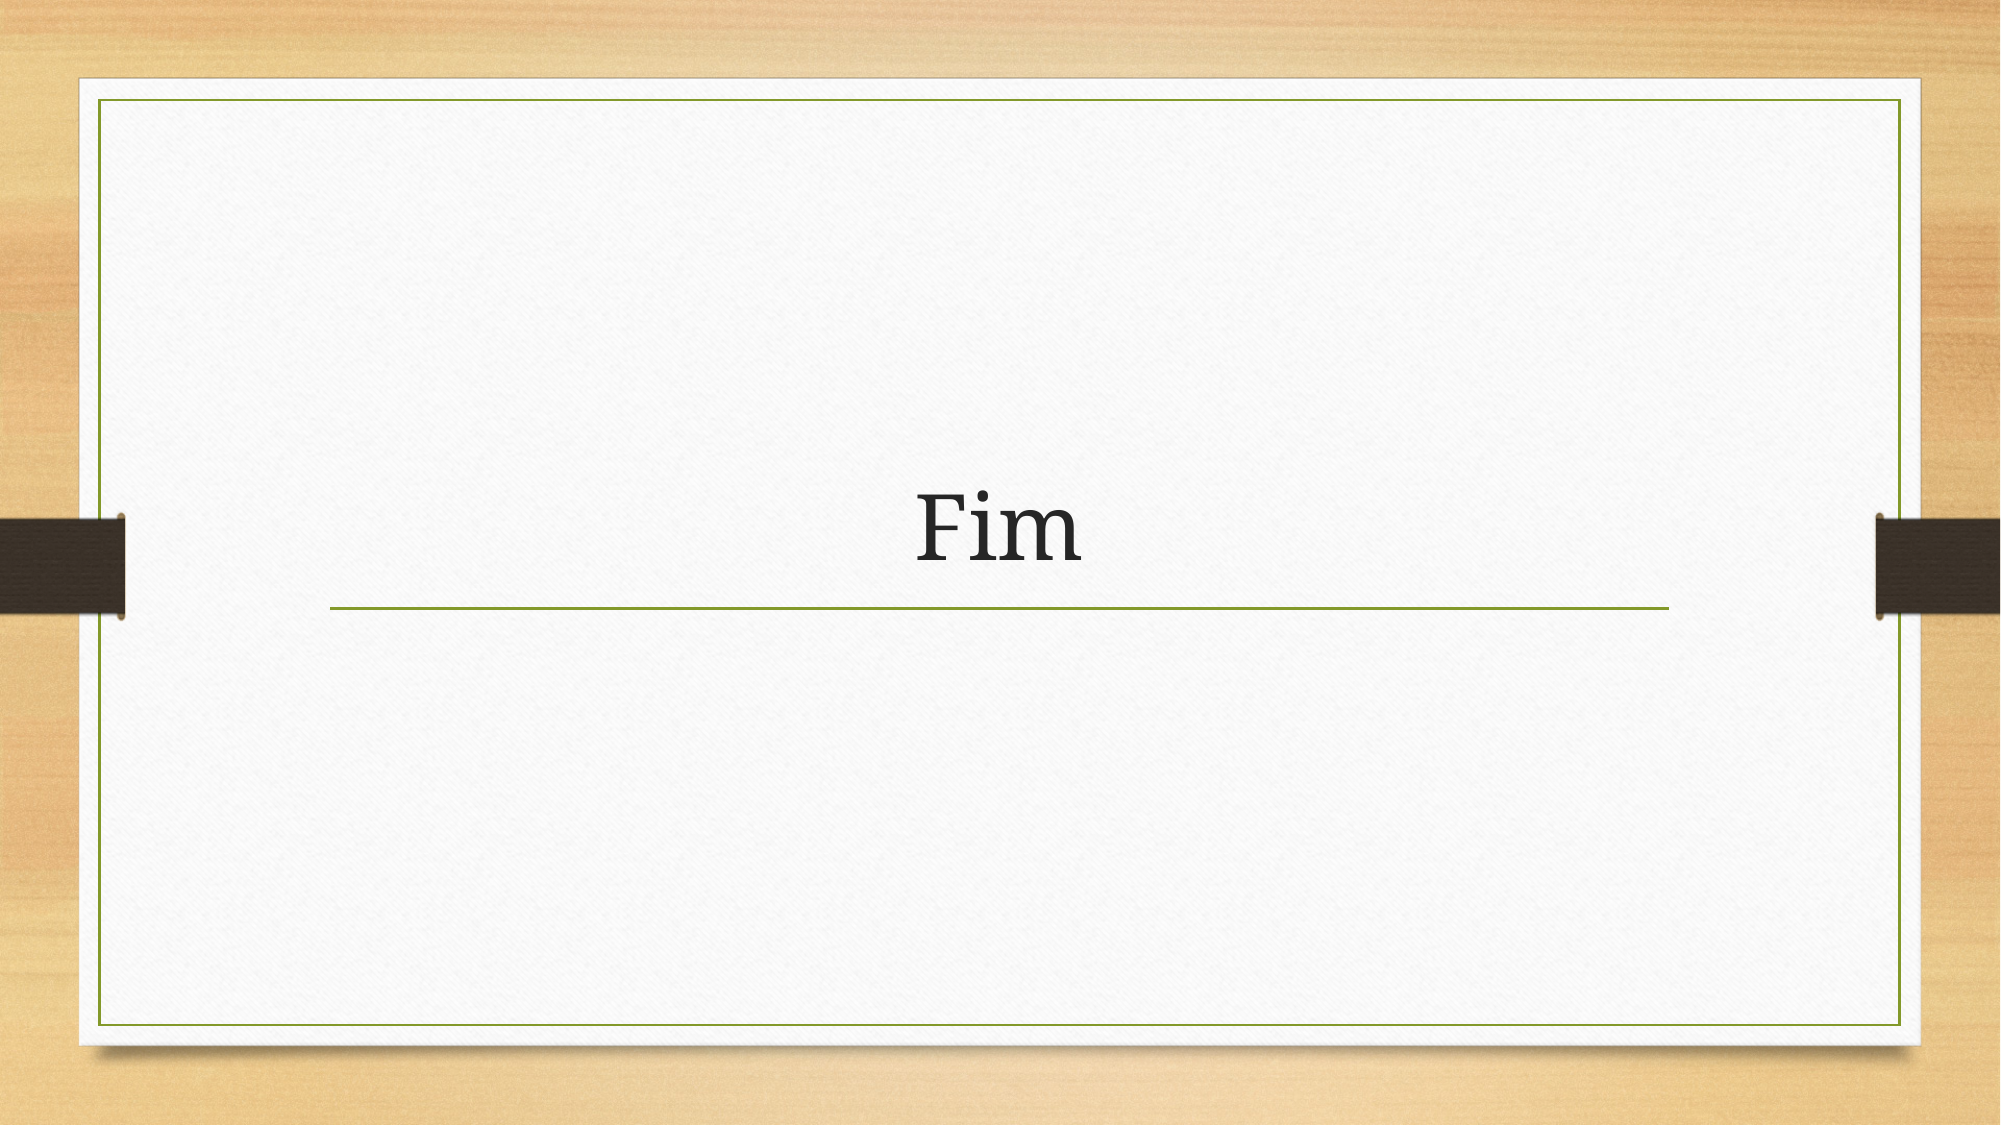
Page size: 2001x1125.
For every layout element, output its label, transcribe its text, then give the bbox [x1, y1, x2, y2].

picture [0, 0, 2001, 1125]
title Fim [330, 287, 1669, 587]
